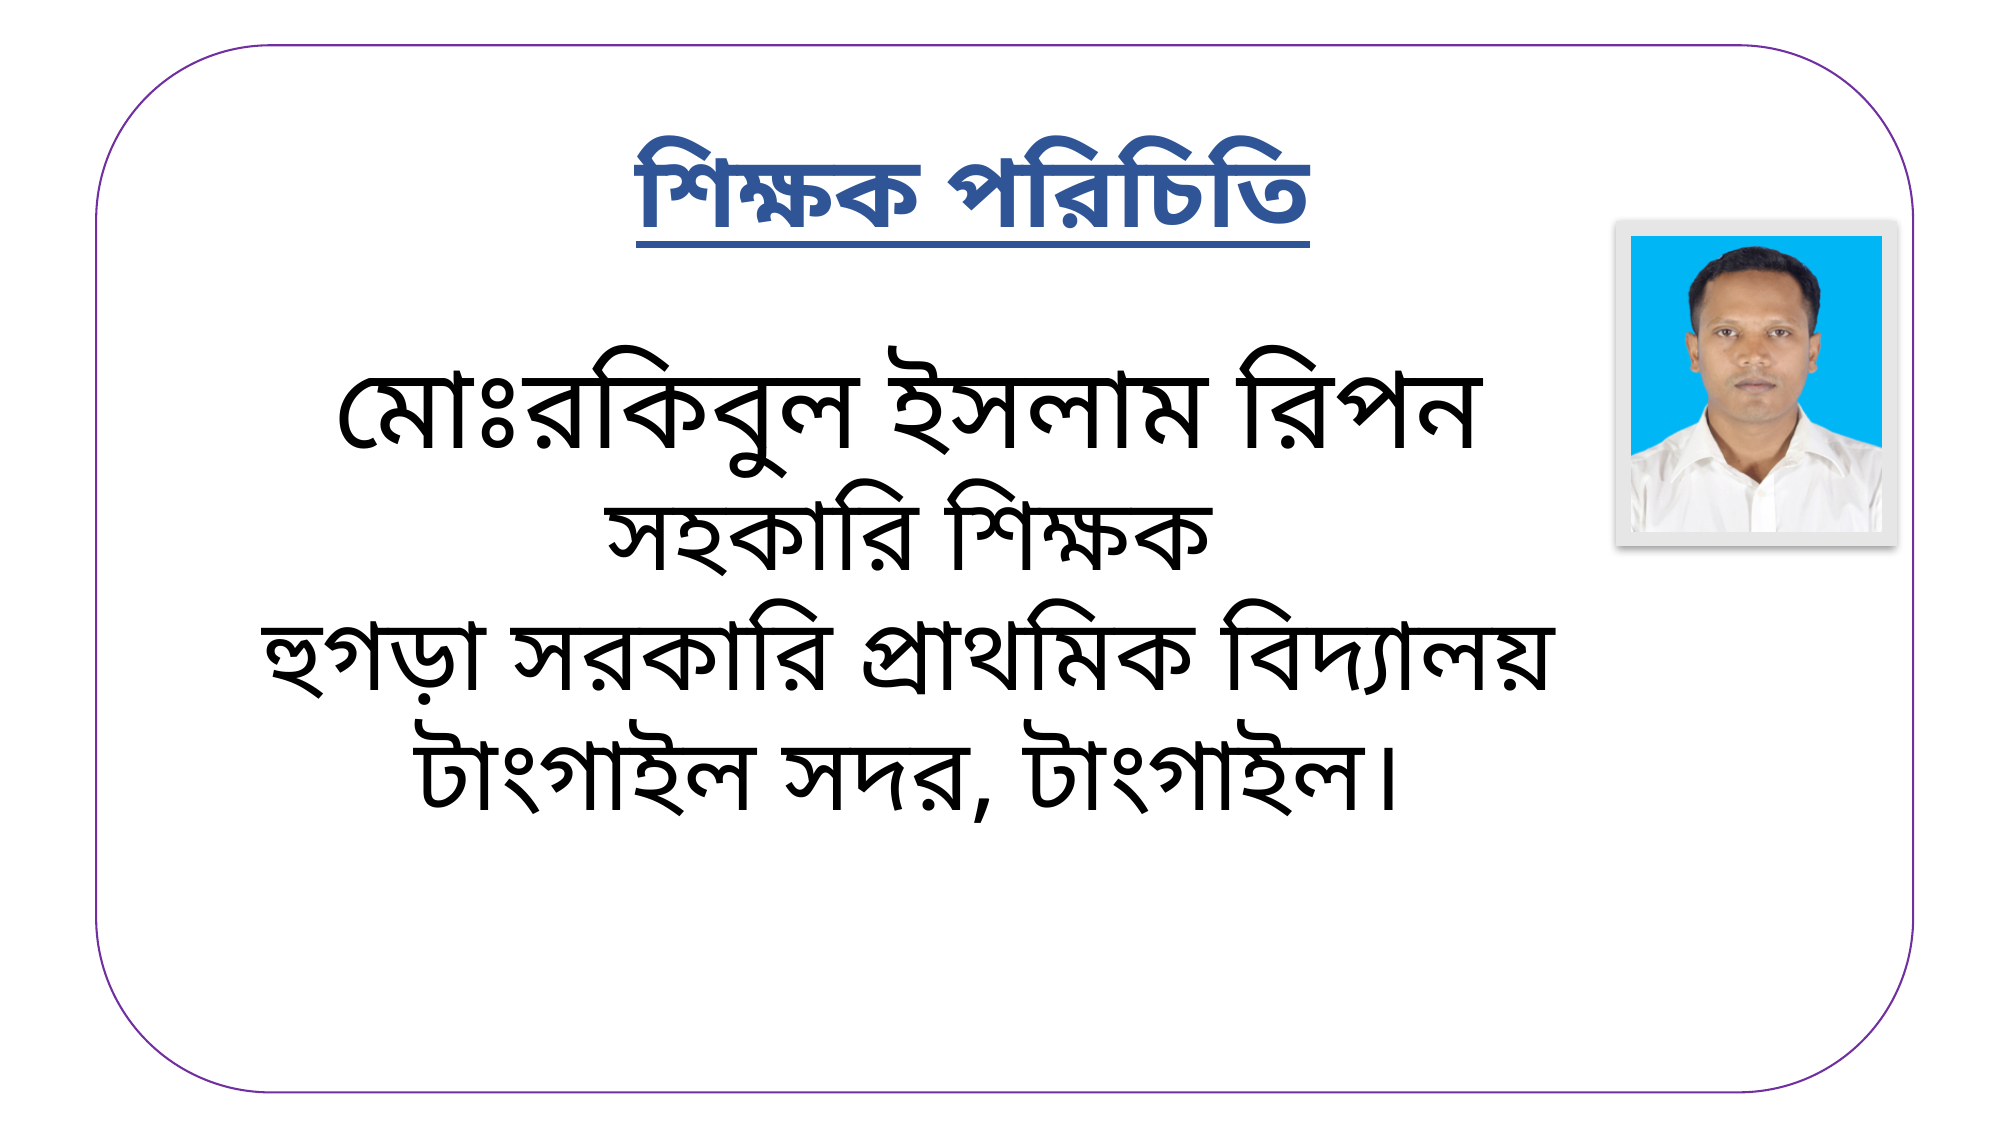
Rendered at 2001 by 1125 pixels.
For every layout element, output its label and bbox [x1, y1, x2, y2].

picture [1630, 247, 1883, 532]
text_box [95, 44, 1915, 1094]
